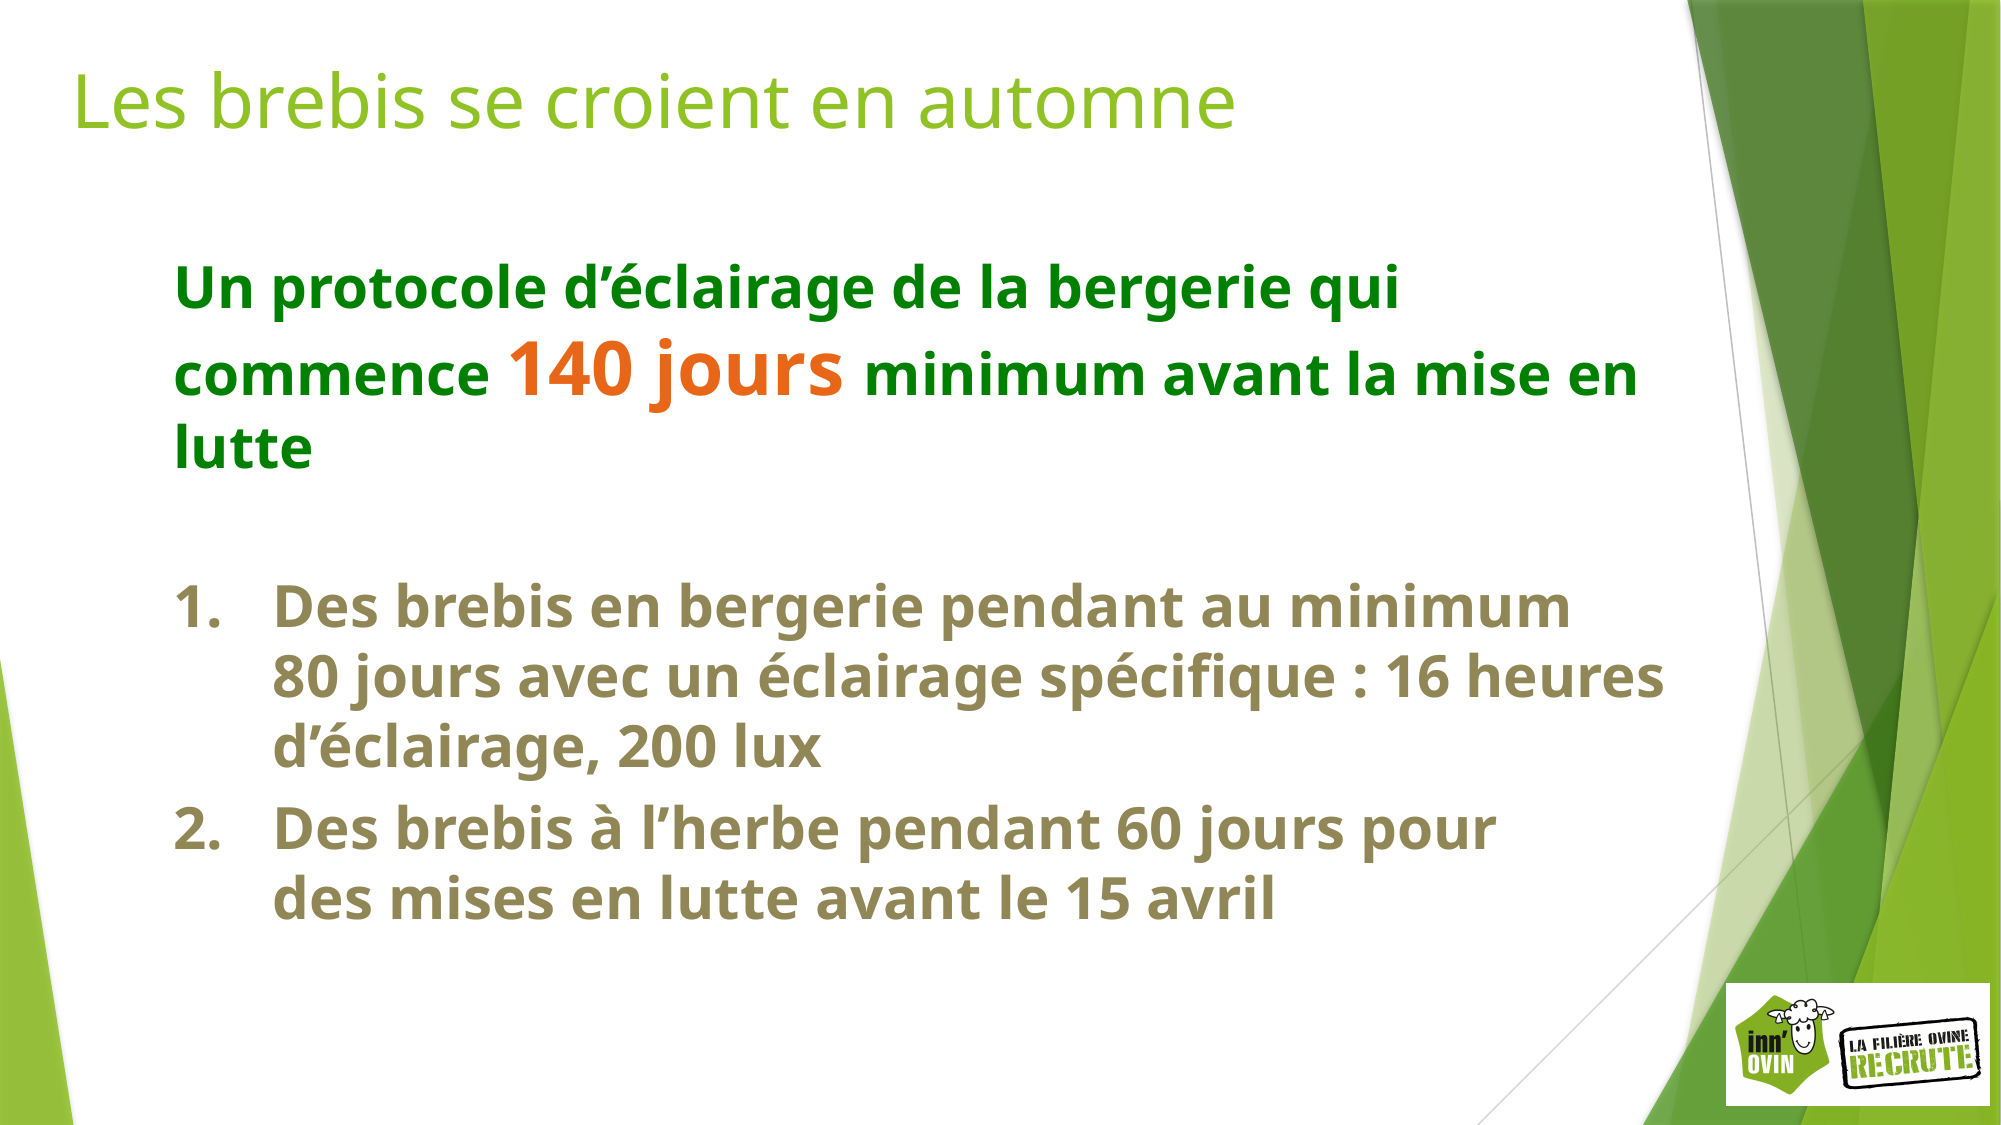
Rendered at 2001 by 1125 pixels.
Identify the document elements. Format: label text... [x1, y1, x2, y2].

text_box Un protocole d’éclairage de la bergerie qui commence 140 jours minimum avant la mise en lutte Des brebis en bergerie pendant au minimum 80 jours avec un éclairage spécifique : 16 heures d’éclairage, 200 lux Des brebis à l’herbe pendant 60 jours pour des mises en lutte avant le 15 avril [158, 242, 1729, 986]
title Les brebis se croient en automne [56, 41, 1267, 229]
picture [1726, 983, 1990, 1106]
